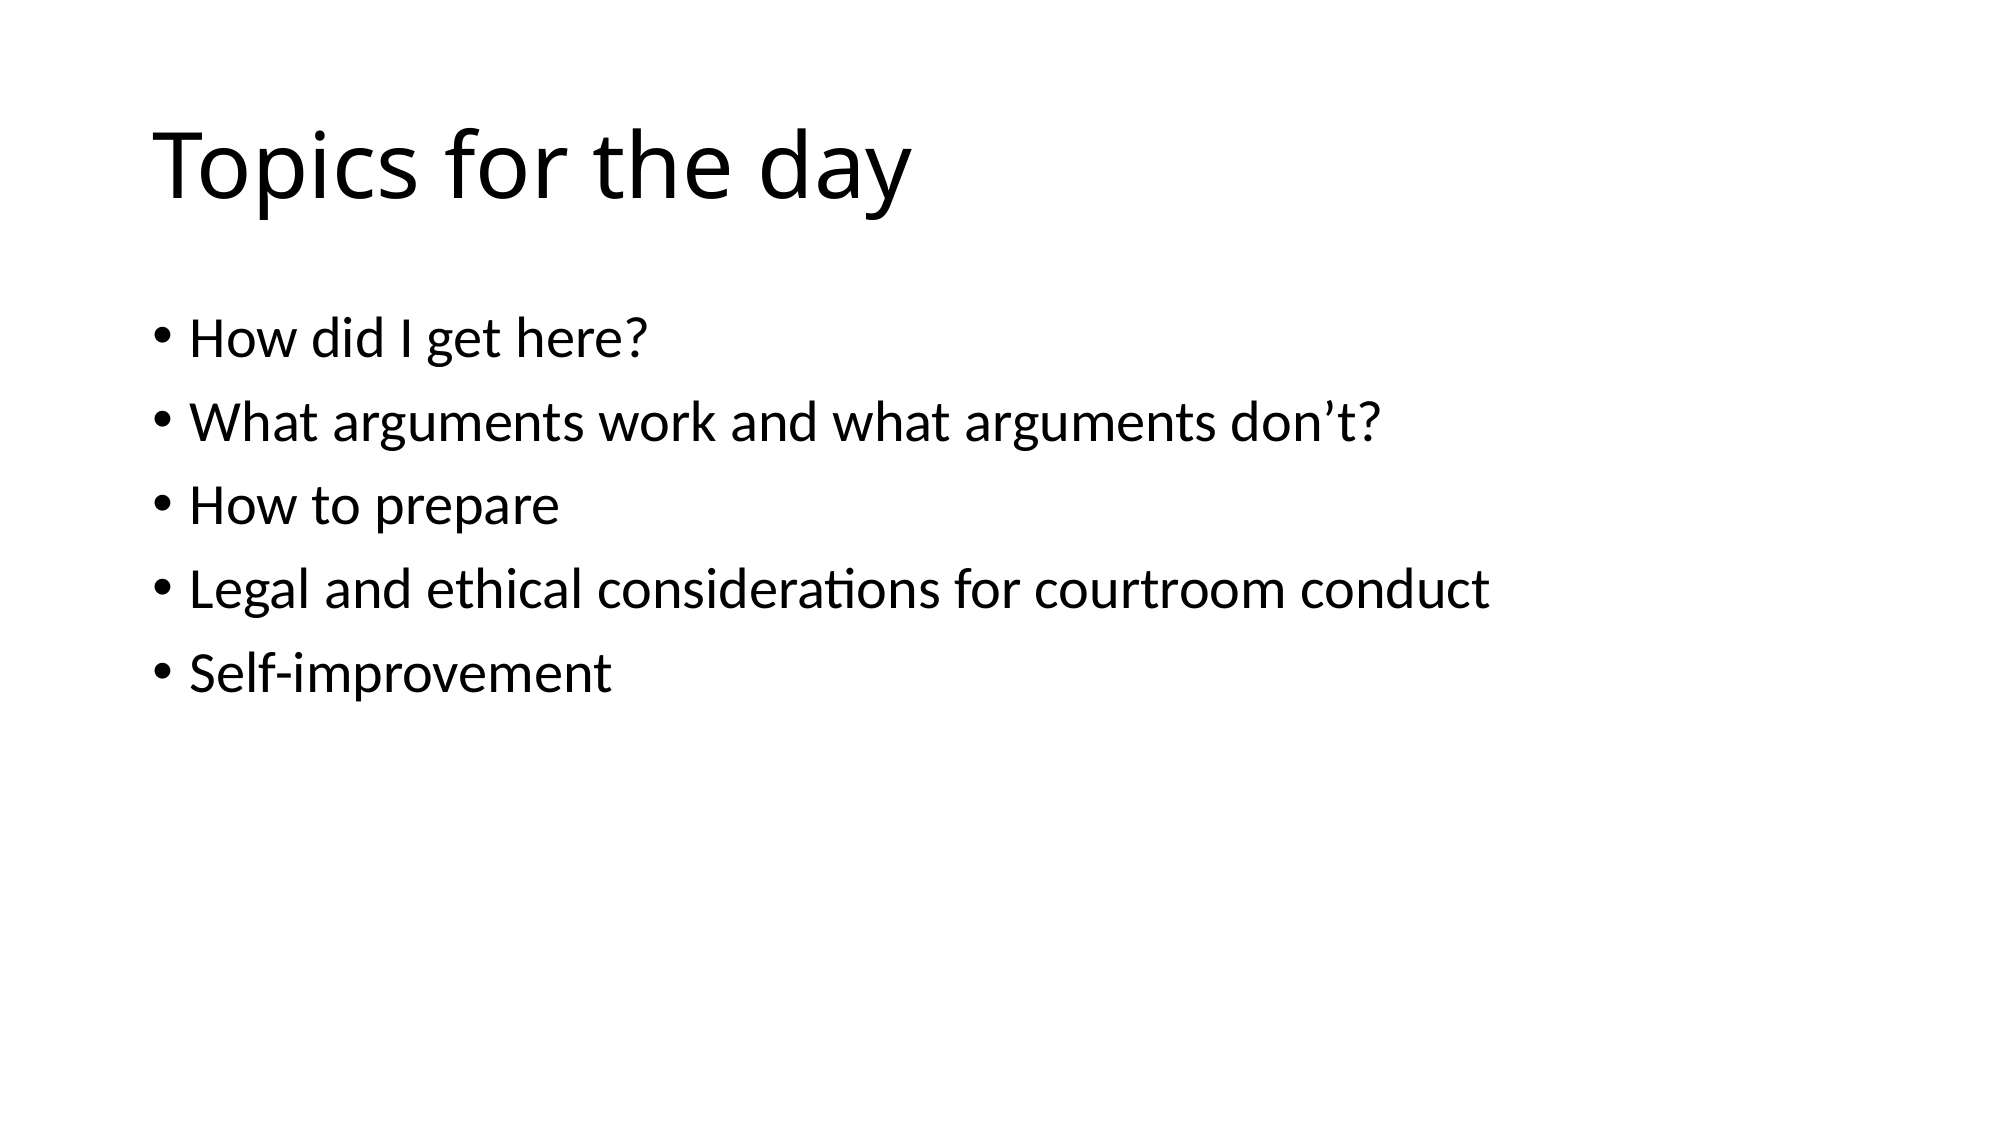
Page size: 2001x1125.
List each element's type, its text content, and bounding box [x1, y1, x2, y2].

title Topics for the day [137, 59, 1863, 278]
list How did I get here? What arguments work and what arguments don’t? How to prepare Legal and ethical considerations for courtroom conduct Self-improvement [137, 299, 1575, 1014]
